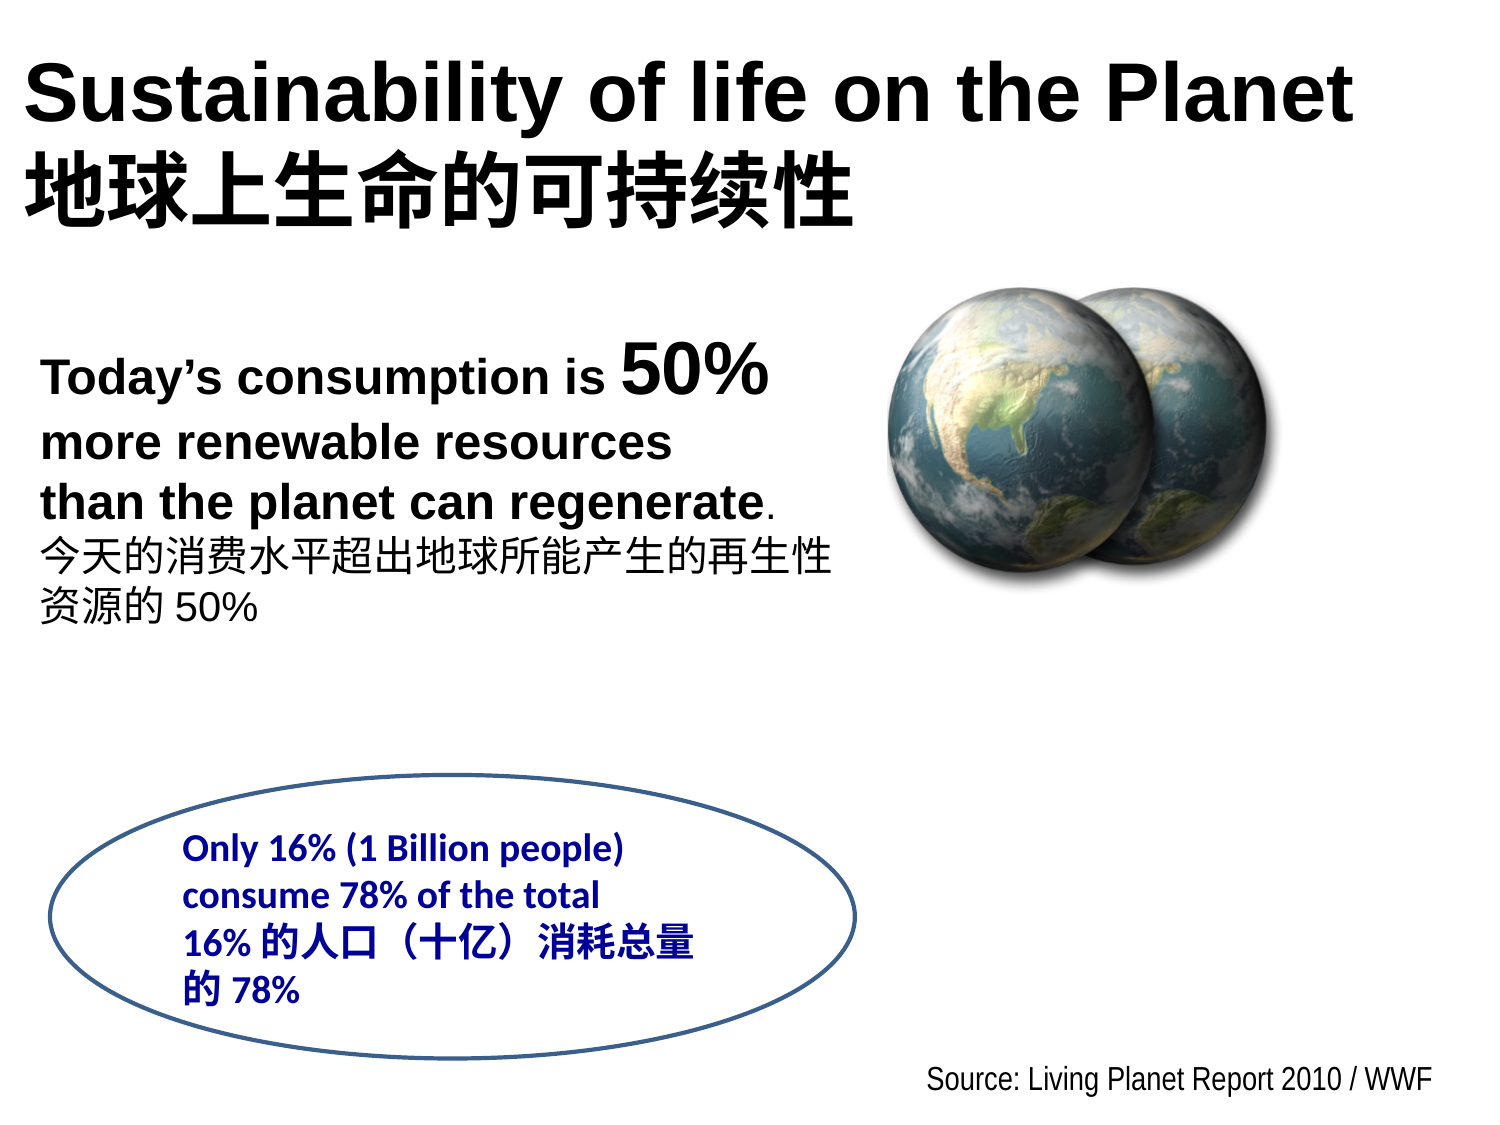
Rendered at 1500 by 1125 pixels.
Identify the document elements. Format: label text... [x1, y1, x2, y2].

text_box Today’s consumption is 50% more renewable resources than the planet can regenerate. 今天的消费水平超出地球所能产生的再生性资源的50% [24, 312, 888, 638]
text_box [887, 287, 1289, 597]
slide_number 7 [1074, 1042, 1425, 1103]
text_box Sustainability of life on the Planet 地球上生命的可持续性 [8, 31, 1475, 250]
text_box Source: Living Planet Report 2010 / WWF [911, 1049, 1500, 1105]
text_box Only 16% (1 Billion people) consume 78% of the total 16%的人口（十亿）消耗总量的78% [47, 772, 857, 1061]
